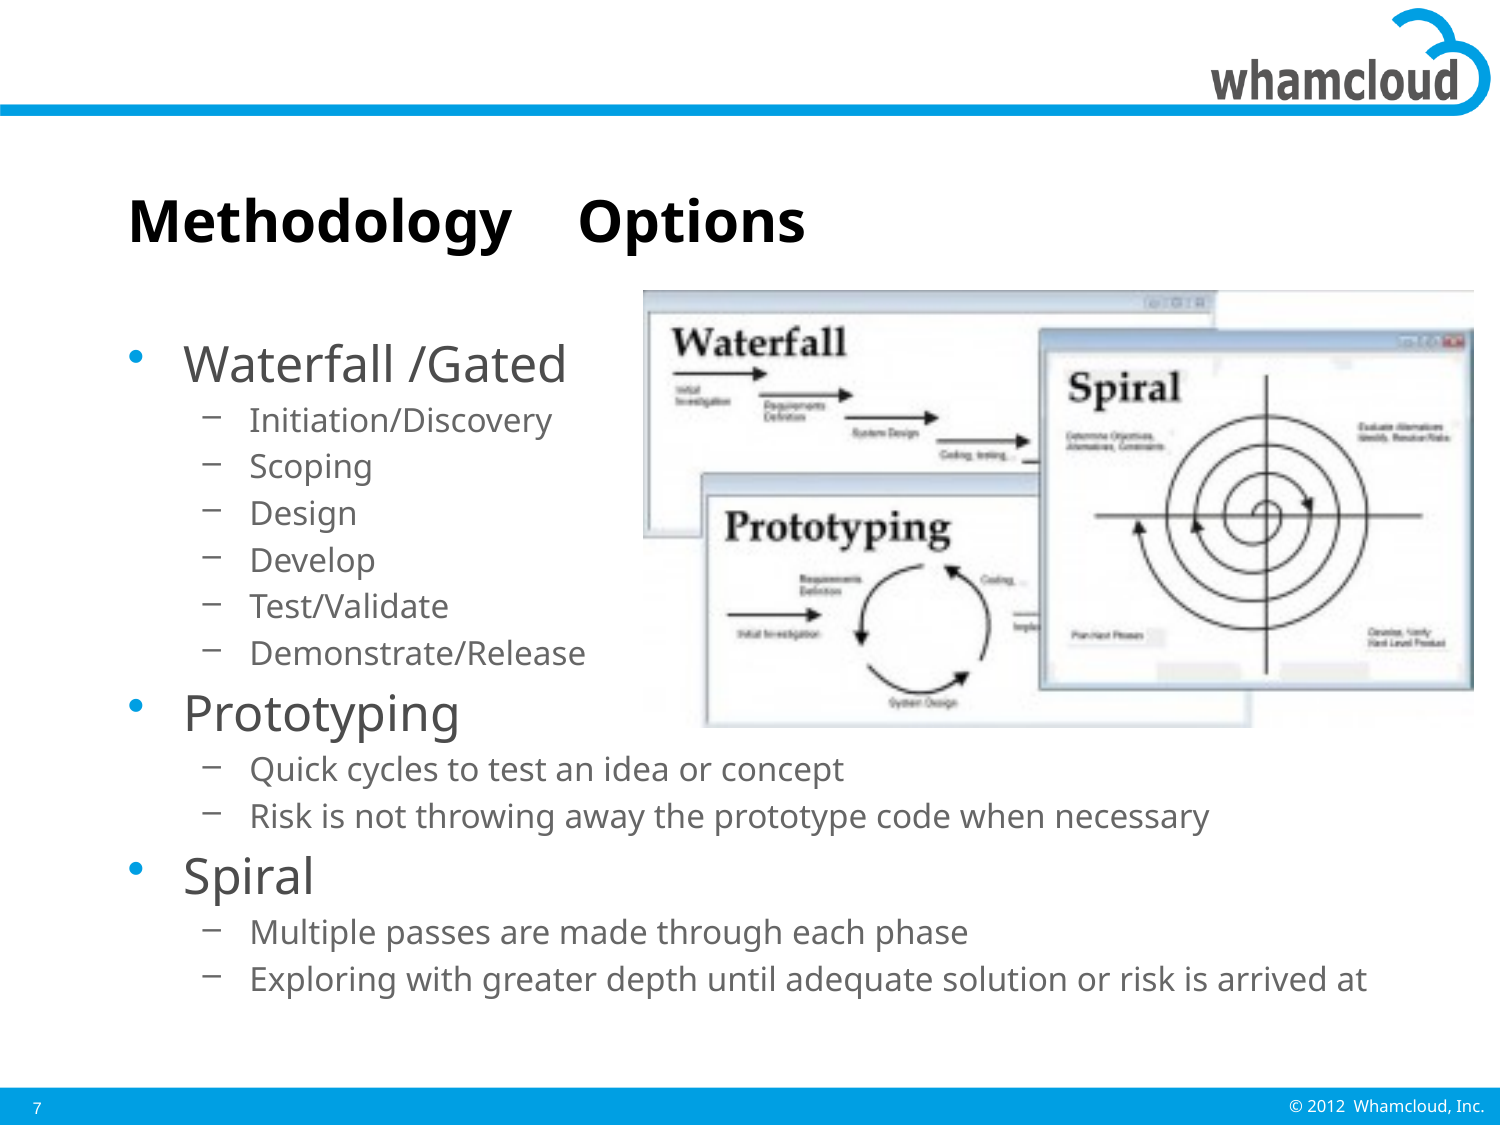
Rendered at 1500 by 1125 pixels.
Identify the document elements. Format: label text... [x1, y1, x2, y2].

picture [643, 290, 1474, 729]
picture [0, 8, 1478, 104]
picture [1426, 8, 1500, 116]
list Waterfall /Gated Initiation/Discovery Scoping Design Develop Test/Validate Demonstrate/Release Prototyping Quick cycles to test an idea or concept Risk is not throwing away the prototype code when necessary Spiral Multiple passes are made through each phase Exploring with greater depth until adequate solution or risk is arrived at [112, 324, 1388, 1059]
title Methodology Options [112, 162, 1388, 276]
slide_number 7 [17, 1088, 113, 1125]
